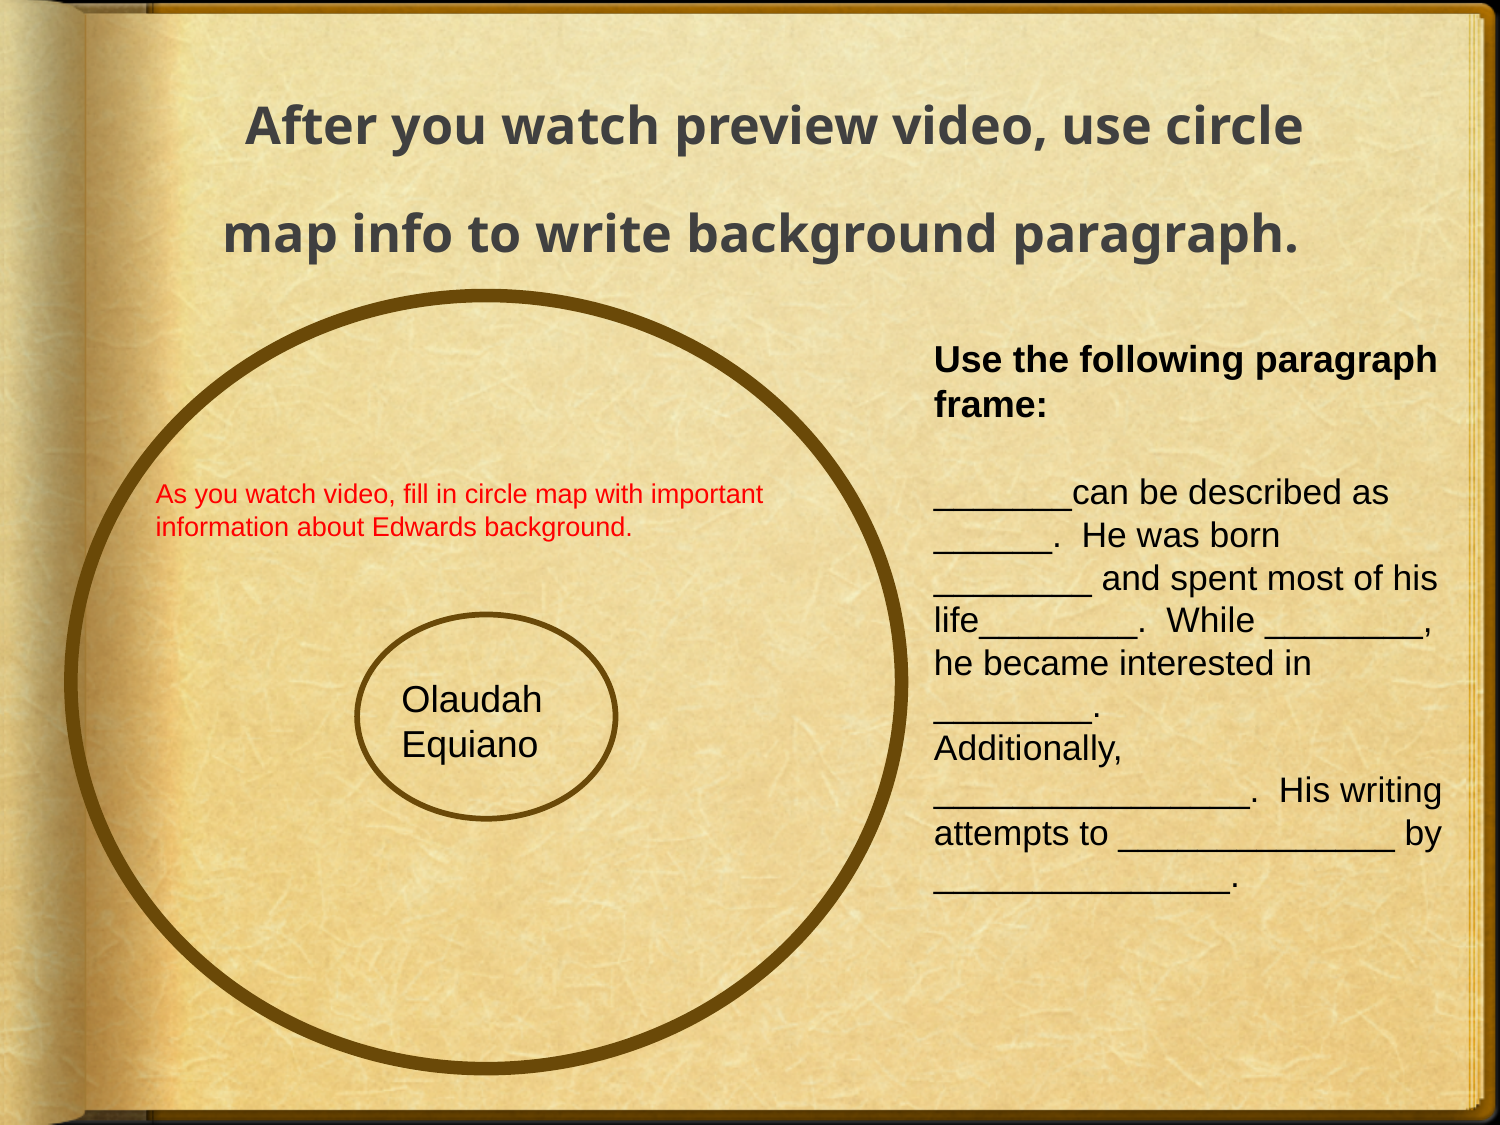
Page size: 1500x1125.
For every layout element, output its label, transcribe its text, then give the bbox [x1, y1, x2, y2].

title After you watch preview video, use circle map info to write background paragraph. [178, 44, 1372, 265]
text_box Olaudah Equiano [386, 667, 616, 773]
text_box [355, 613, 601, 821]
text_box [69, 294, 903, 1070]
text_box As you watch video, fill in circle map with important information about Edwards background. [140, 469, 813, 549]
text_box Use the following paragraph frame: _______can be described as ______. He was born ________ and spent most of his life________. While ________, he became interested in ________. Additionally, ________________. His writing attempts to ______________ by _______________. [919, 327, 1462, 903]
picture [0, 0, 1500, 1125]
